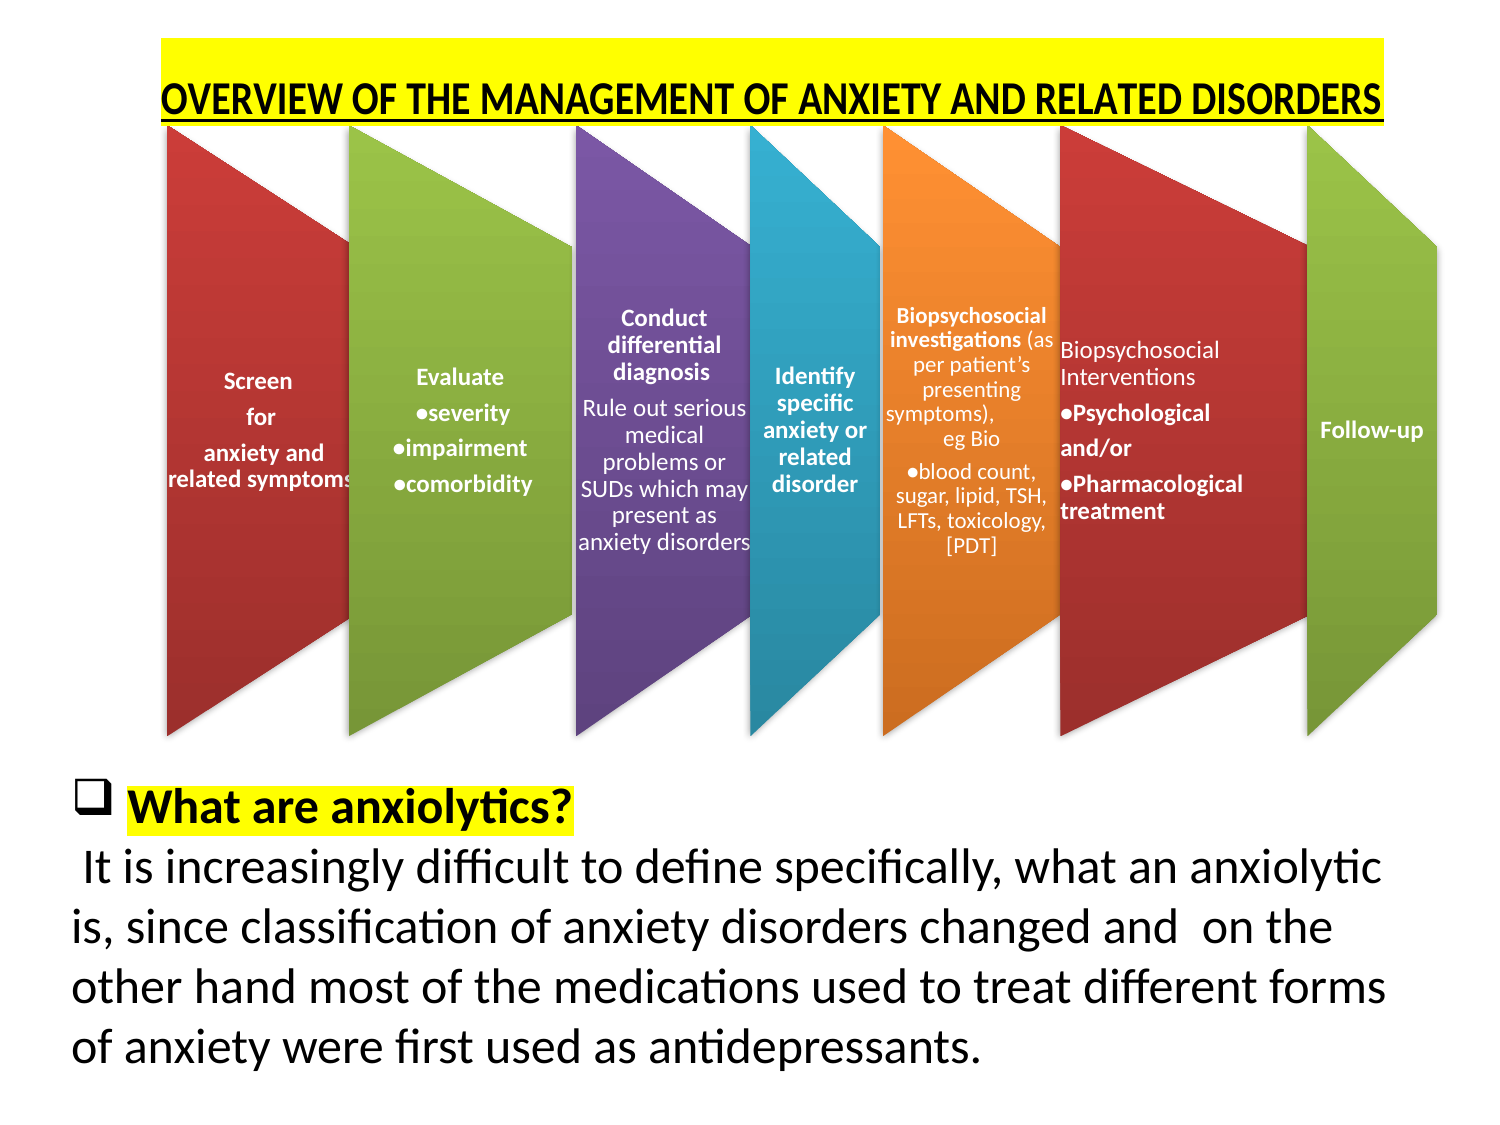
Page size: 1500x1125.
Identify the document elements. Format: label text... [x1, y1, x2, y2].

picture [49, 37, 1438, 163]
text_box What are anxiolytics? It is increasingly difficult to define specifically, what an anxiolytic is, since classification of anxiety disorders changed and on the other hand most of the medications used to treat different forms of anxiety were first used as antidepressants. [56, 736, 1444, 1082]
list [99, 170, 1438, 737]
